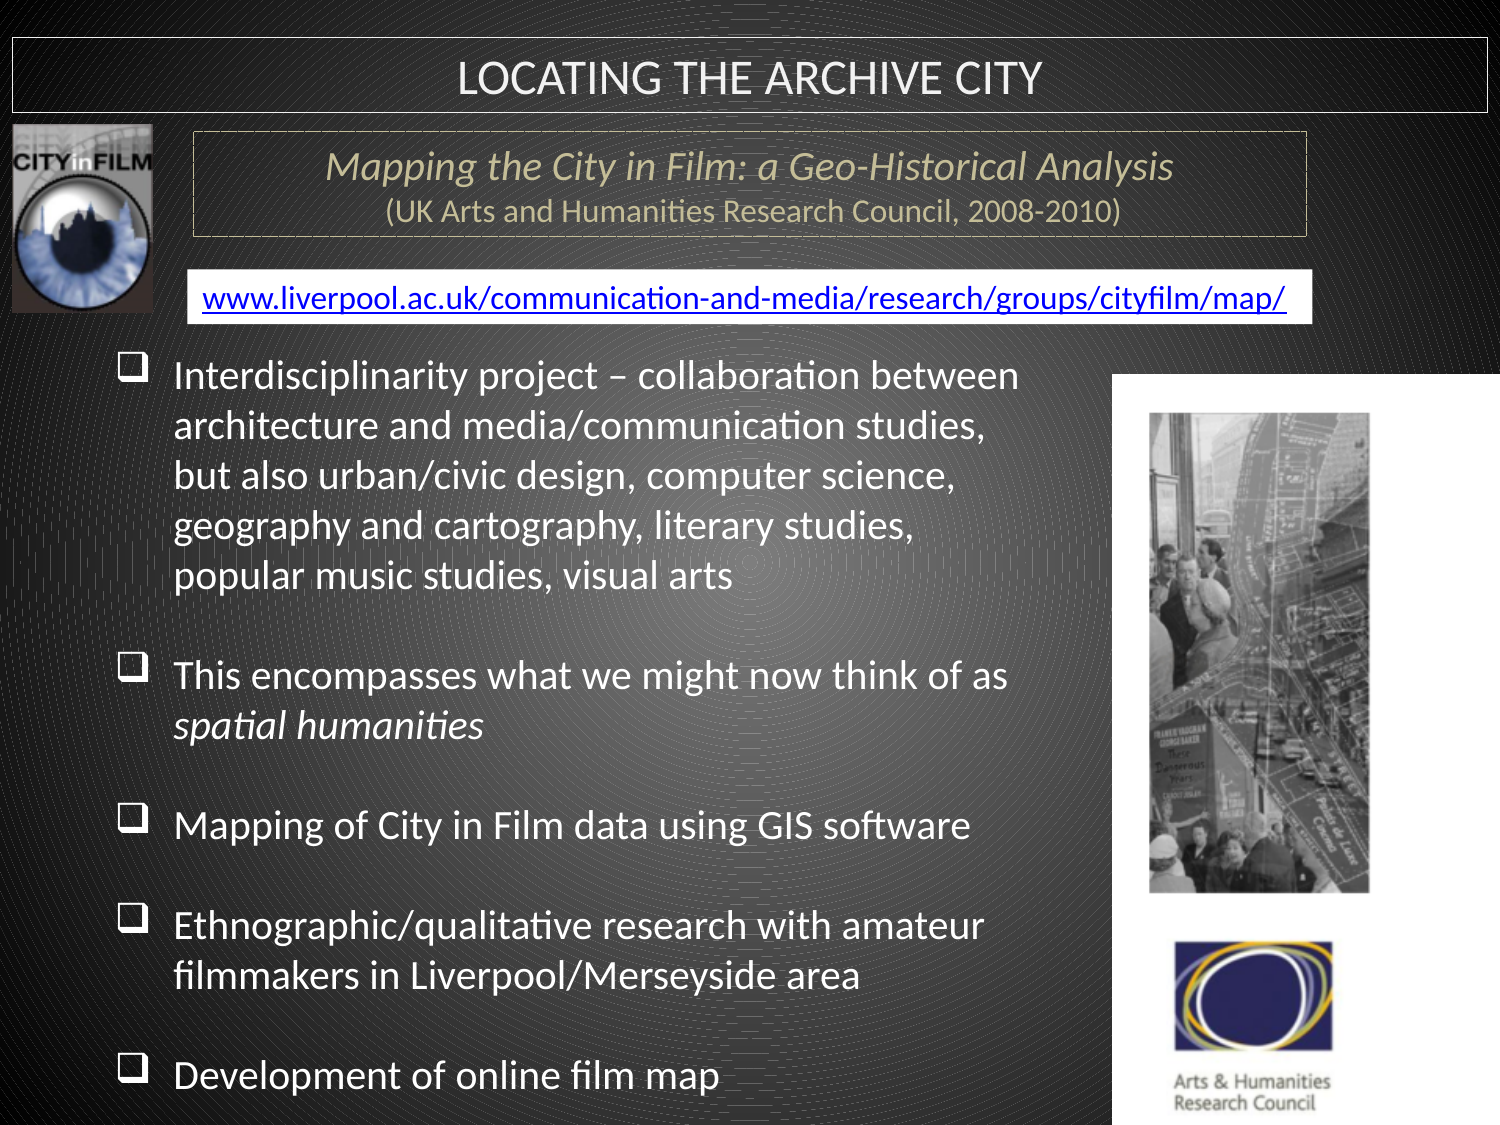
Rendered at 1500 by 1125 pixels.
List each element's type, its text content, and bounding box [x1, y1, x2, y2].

text_box www.liverpool.ac.uk/communication-and-media/research/groups/cityfilm/map/ [187, 269, 1313, 325]
text_box Interdisciplinarity project – collaboration between architecture and media/communication studies, but also urban/civic design, computer science, geography and cartography, literary studies, popular music studies, visual arts This encompasses what we might now think of as spatial humanities Mapping of City in Film data using GIS software Ethnographic/qualitative research with amateur filmmakers in Liverpool/Merseyside area Development of online film map [99, 340, 1063, 1106]
text_box LOCATING THE ARCHIVE CITY [12, 37, 1488, 113]
picture [12, 124, 154, 313]
picture [1112, 374, 1500, 1125]
text_box Mapping the City in Film: a Geo-Historical Analysis (UK Arts and Humanities Research Council, 2008-2010) [193, 131, 1307, 237]
